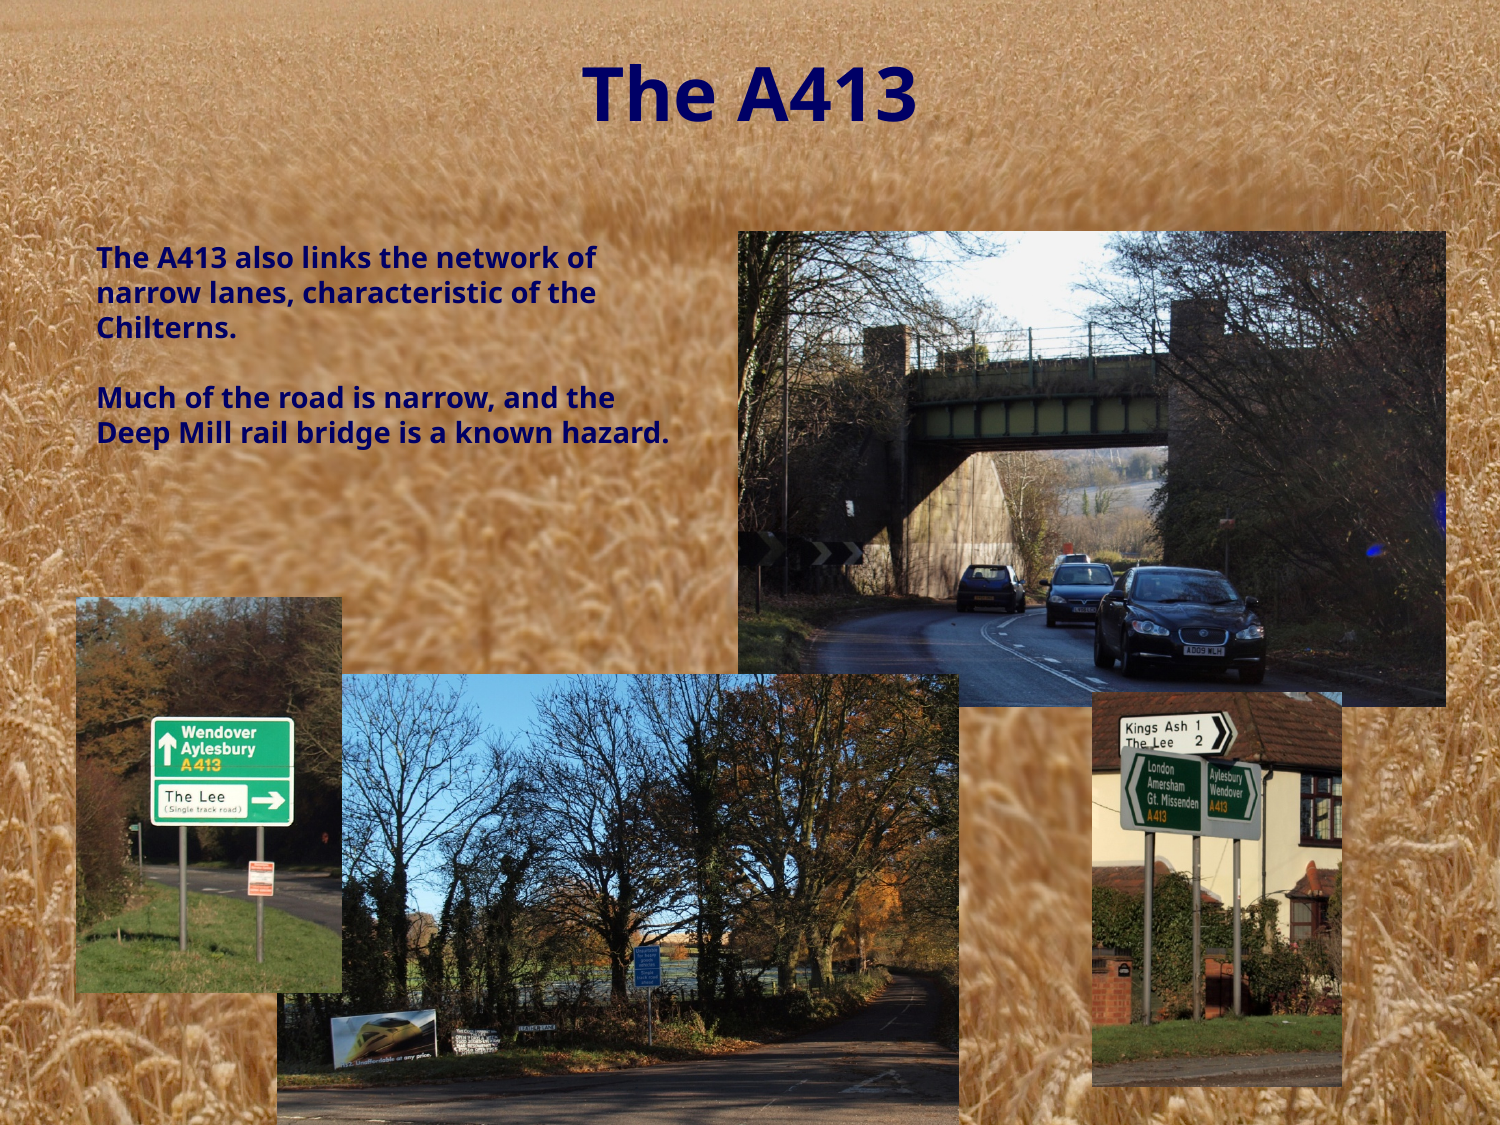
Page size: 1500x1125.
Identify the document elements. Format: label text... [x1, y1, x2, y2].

title The A413 [75, 45, 1425, 138]
picture [0, 0, 1500, 1125]
text_box The A413 also links the network of narrow lanes, characteristic of the Chilterns. Much of the road is narrow, and the Deep Mill rail bridge is a known hazard. [81, 231, 686, 457]
